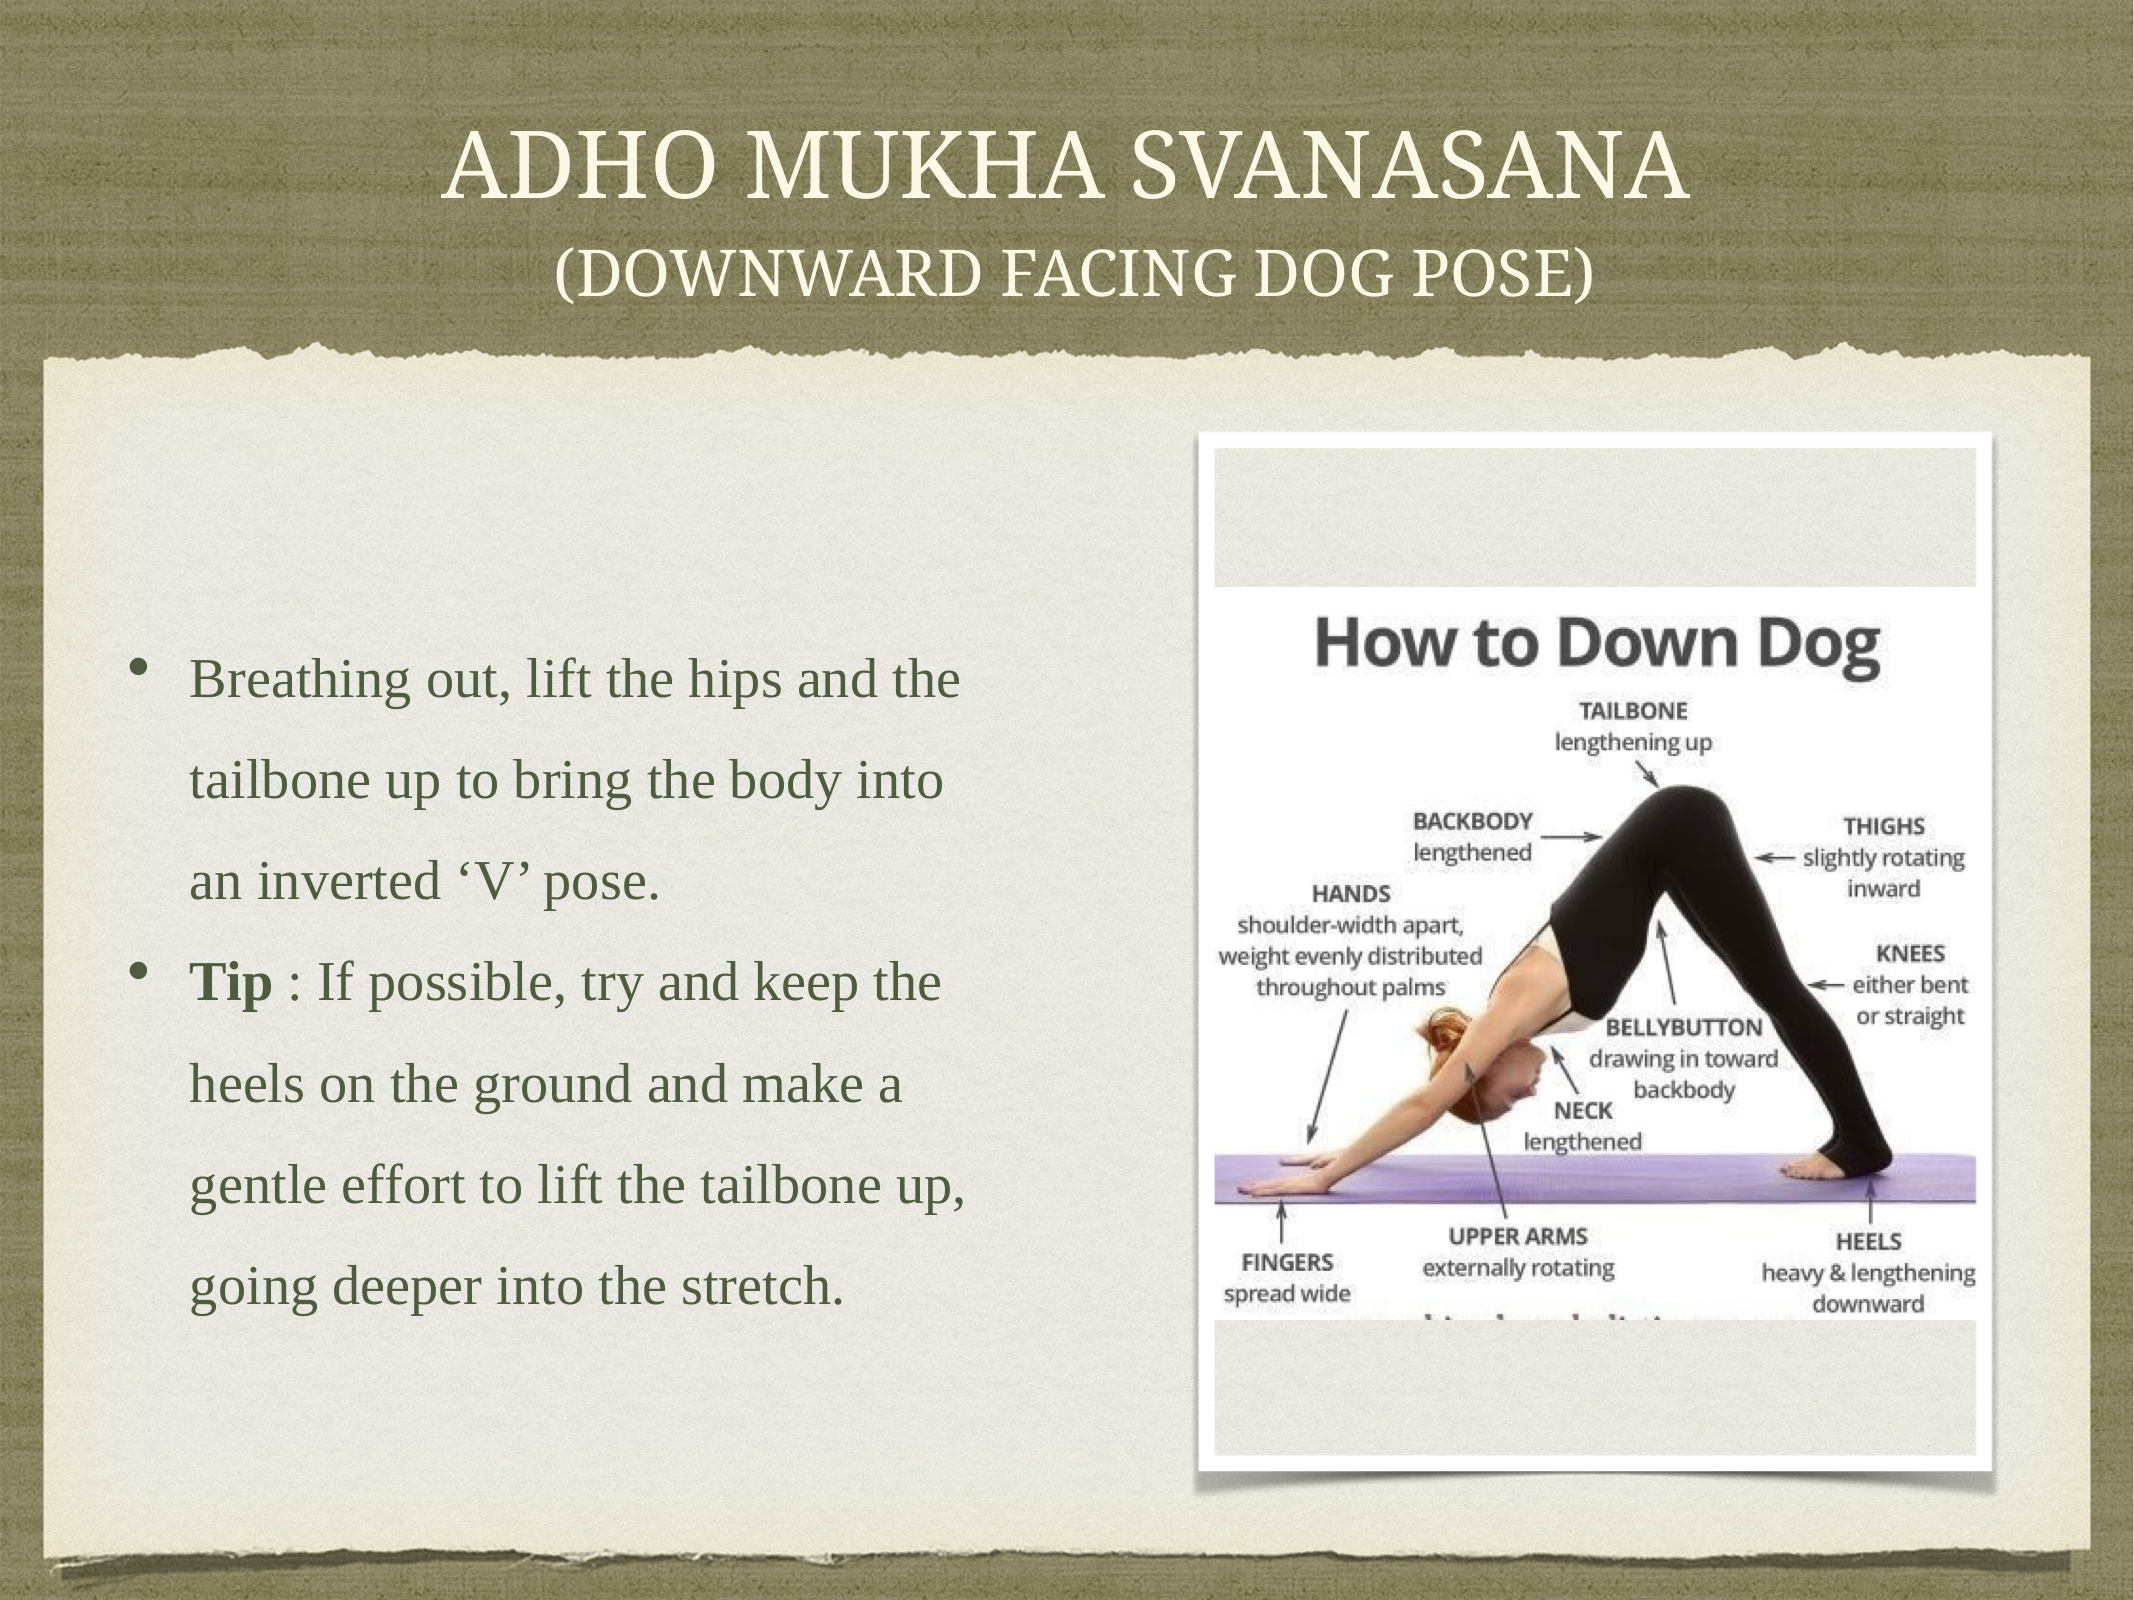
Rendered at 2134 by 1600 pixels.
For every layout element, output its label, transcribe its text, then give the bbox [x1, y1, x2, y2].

title ADHO MUKHA SVANASANA (DOWNWARD FACING DOG POSE) [135, 38, 1998, 353]
picture [0, 0, 2134, 1600]
list Breathing out, lift the hips and the tailbone up to bring the body into an inverted ‘V’ pose. Tip : If possible, try and keep the heels on the ground and make a gentle effort to lift the tailbone up, going deeper into the stretch. [118, 454, 1009, 1469]
